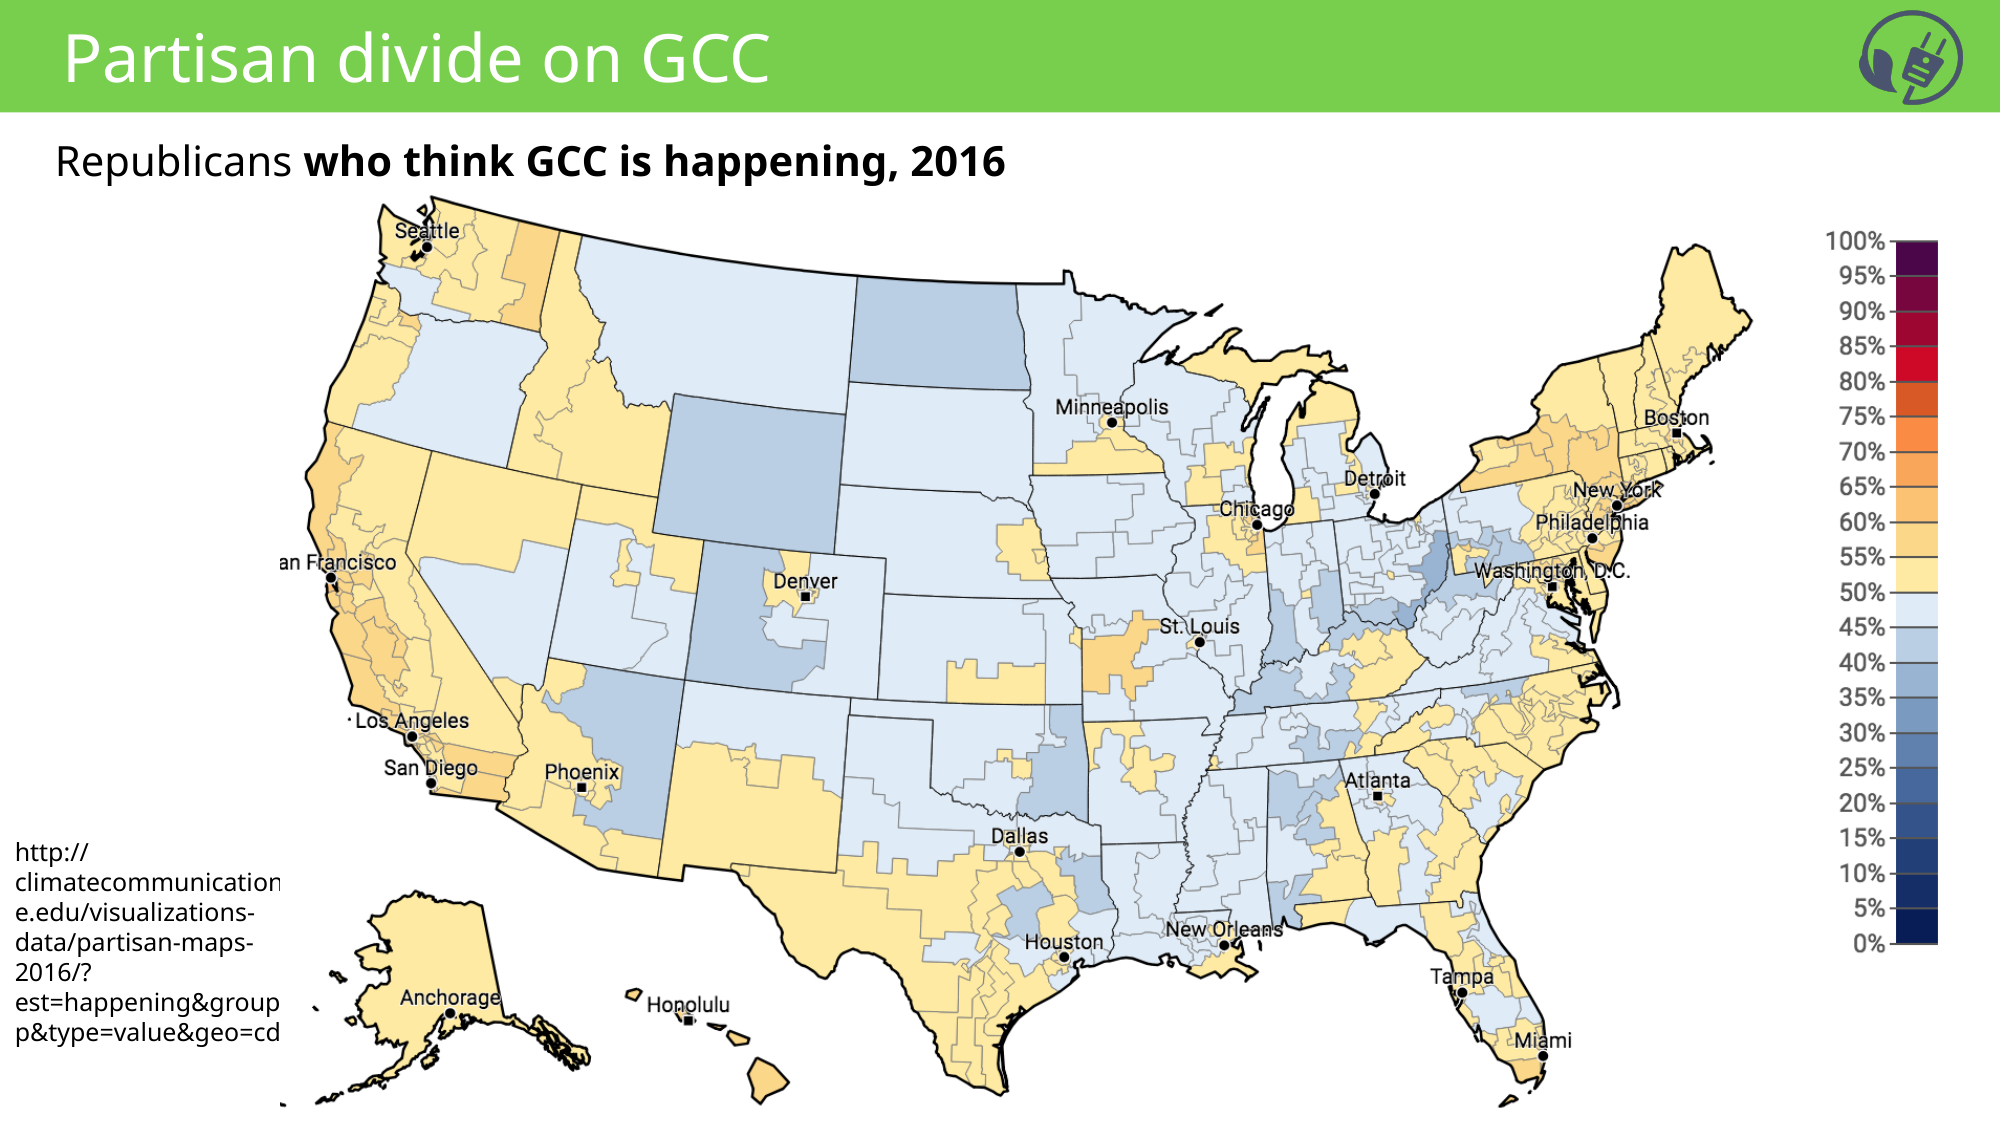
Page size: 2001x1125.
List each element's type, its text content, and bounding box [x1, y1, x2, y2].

text_box Partisan divide on GCC [47, 8, 788, 103]
text_box http://climatecommunication.yale.edu/visualizations-data/partisan-maps-2016/?est=happening&group=rep&type=value&geo=cd [0, 829, 280, 1054]
text_box [0, 0, 2000, 113]
picture [280, 168, 1982, 1116]
picture [1859, 9, 1963, 106]
text_box Republicans who think GCC is happening, 2016 [40, 127, 1022, 193]
